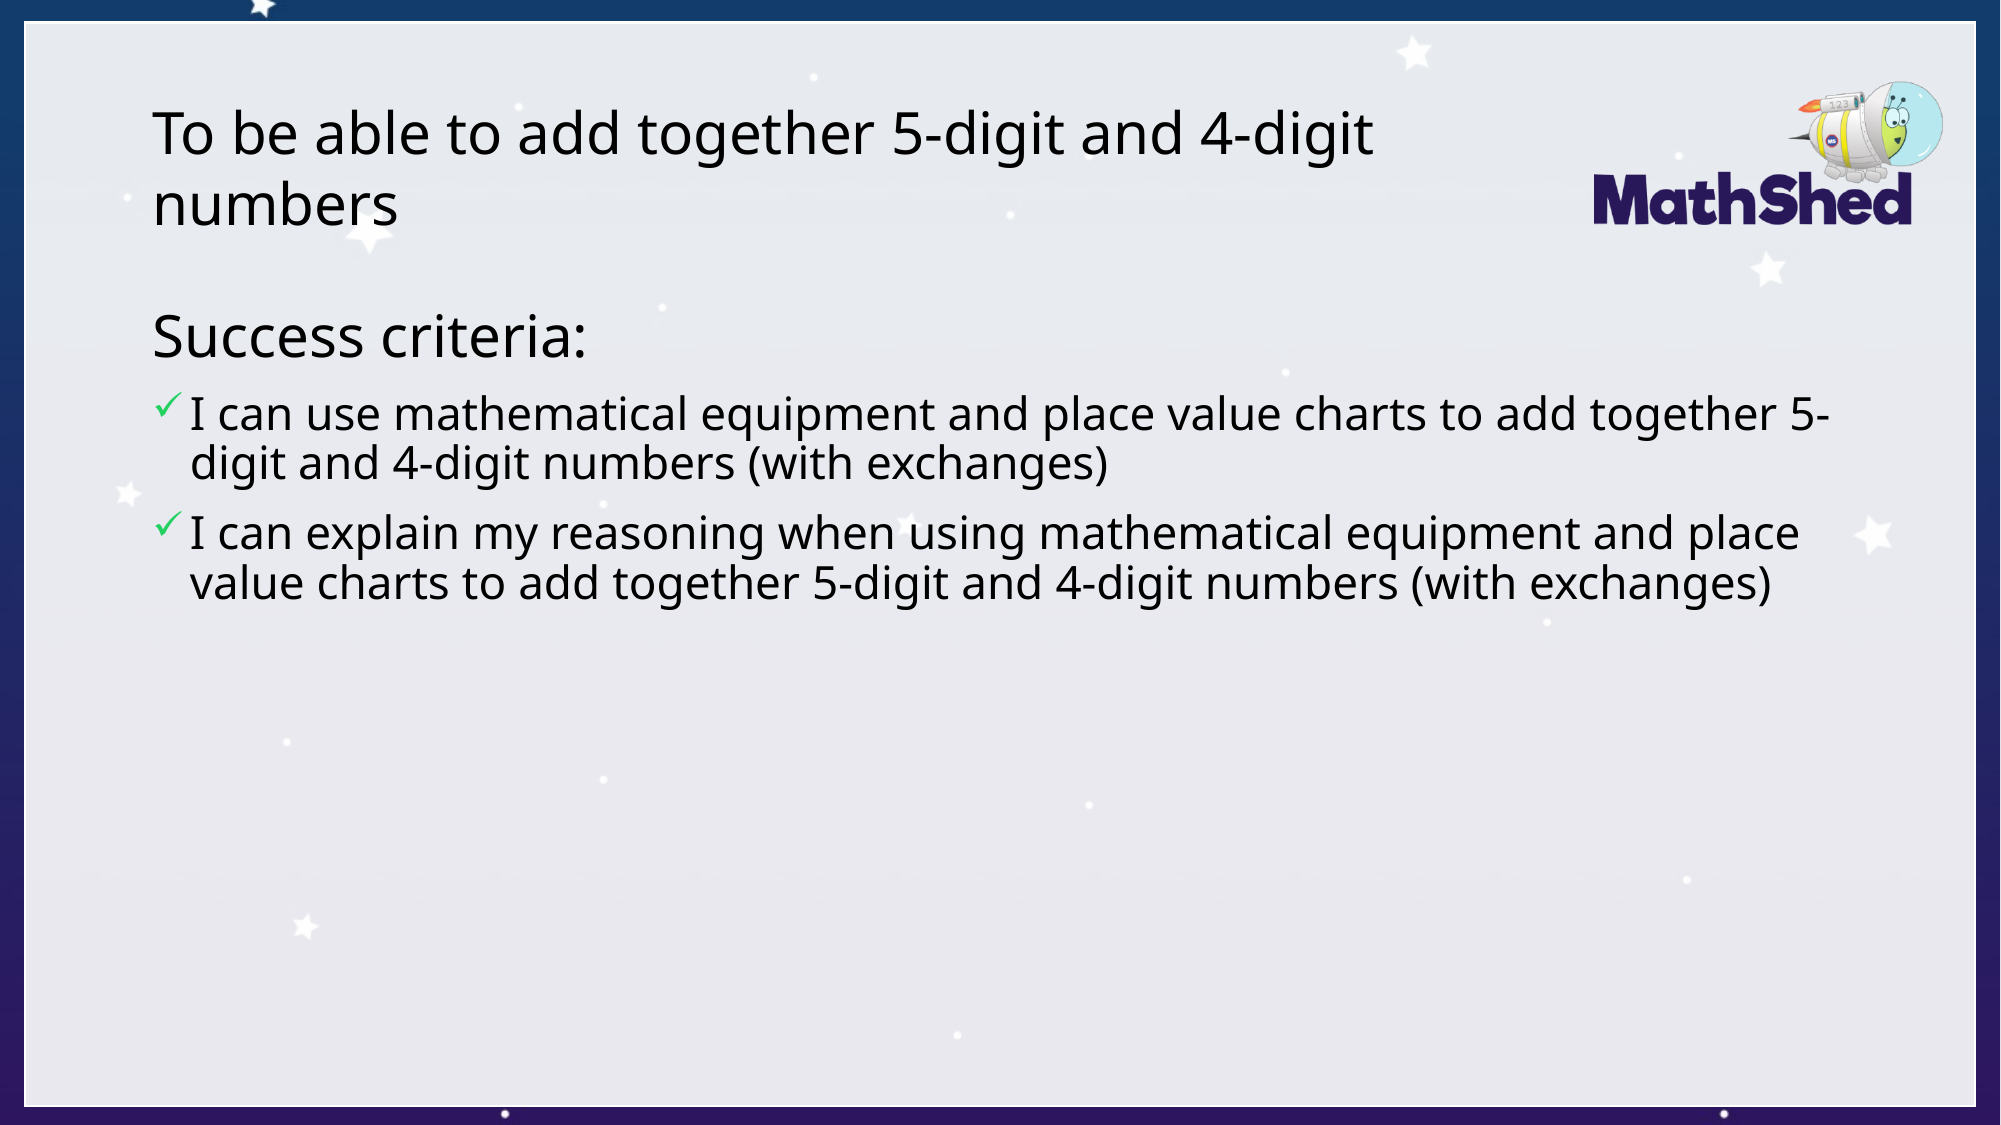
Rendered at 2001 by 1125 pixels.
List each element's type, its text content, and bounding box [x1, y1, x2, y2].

list Success criteria: I can use mathematical equipment and place value charts to add together 5-digit and 4-digit numbers (with exchanges) I can explain my reasoning when using mathematical equipment and place value charts to add together 5-digit and 4-digit numbers (with exchanges) [137, 299, 1863, 1014]
title To be able to add together 5-digit and 4-digit numbers [137, 59, 1578, 278]
picture [0, 0, 2001, 1125]
